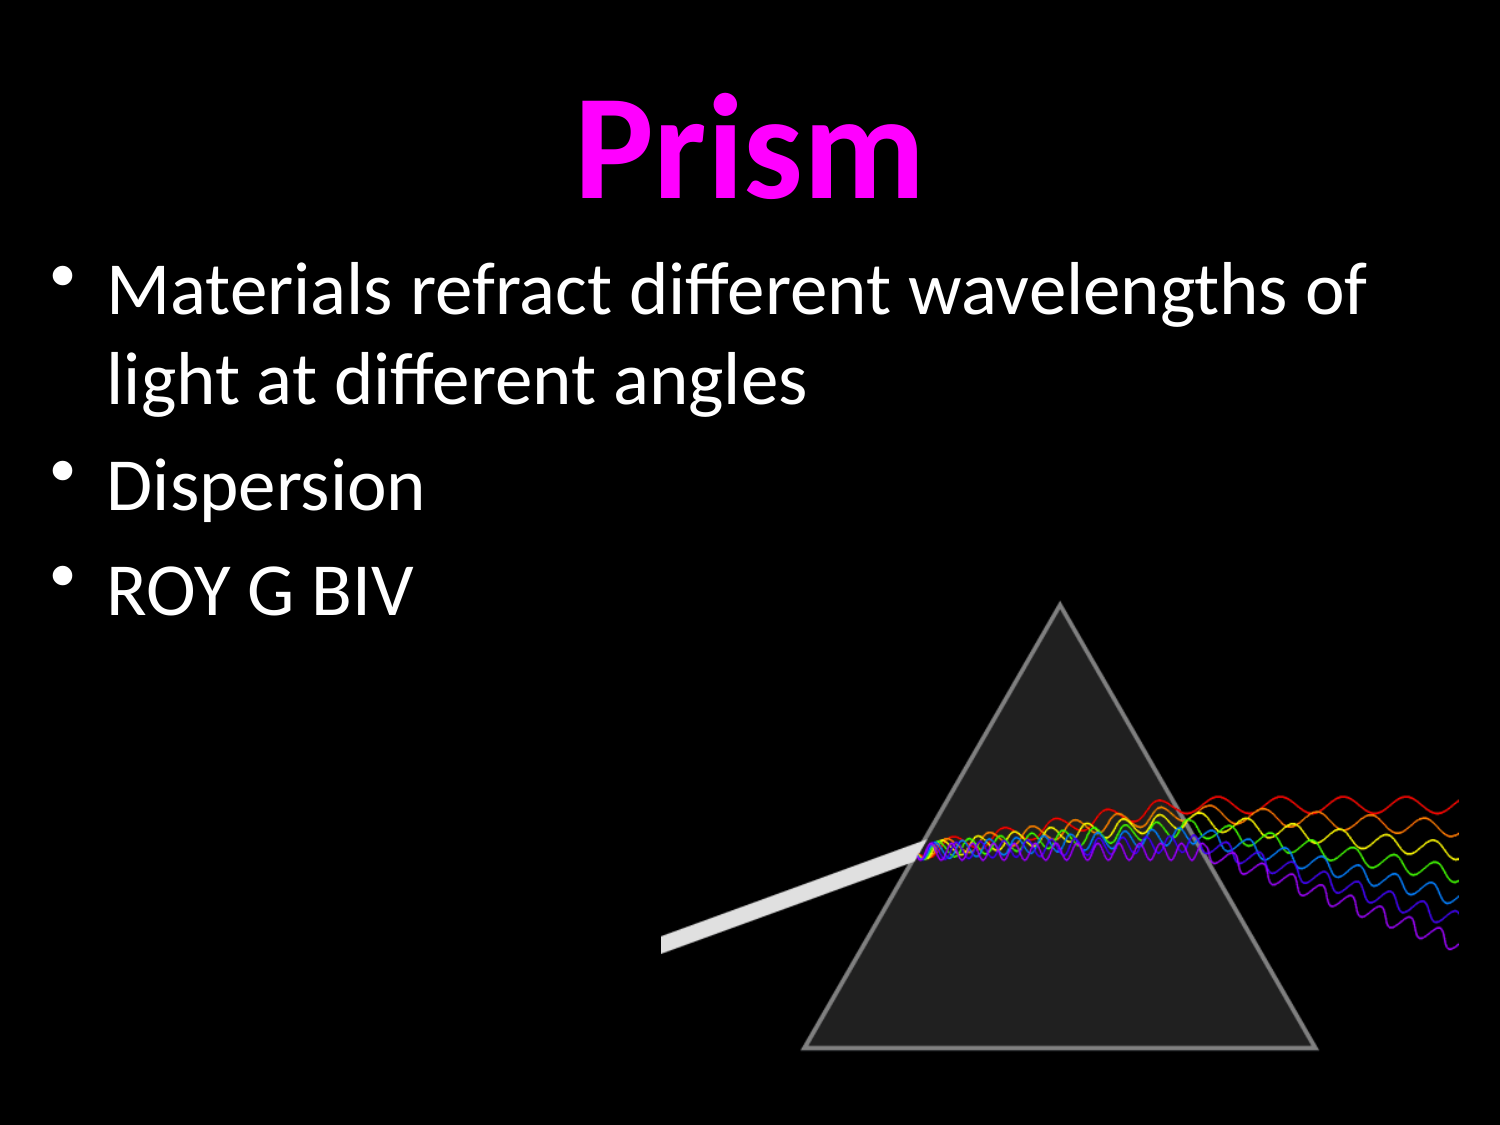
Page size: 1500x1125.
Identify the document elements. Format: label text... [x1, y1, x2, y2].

picture [661, 526, 1460, 1125]
list Materials refract different wavelengths of light at different angles Dispersion ROY G BIV [35, 232, 1459, 1030]
title Prism [75, 45, 1425, 232]
